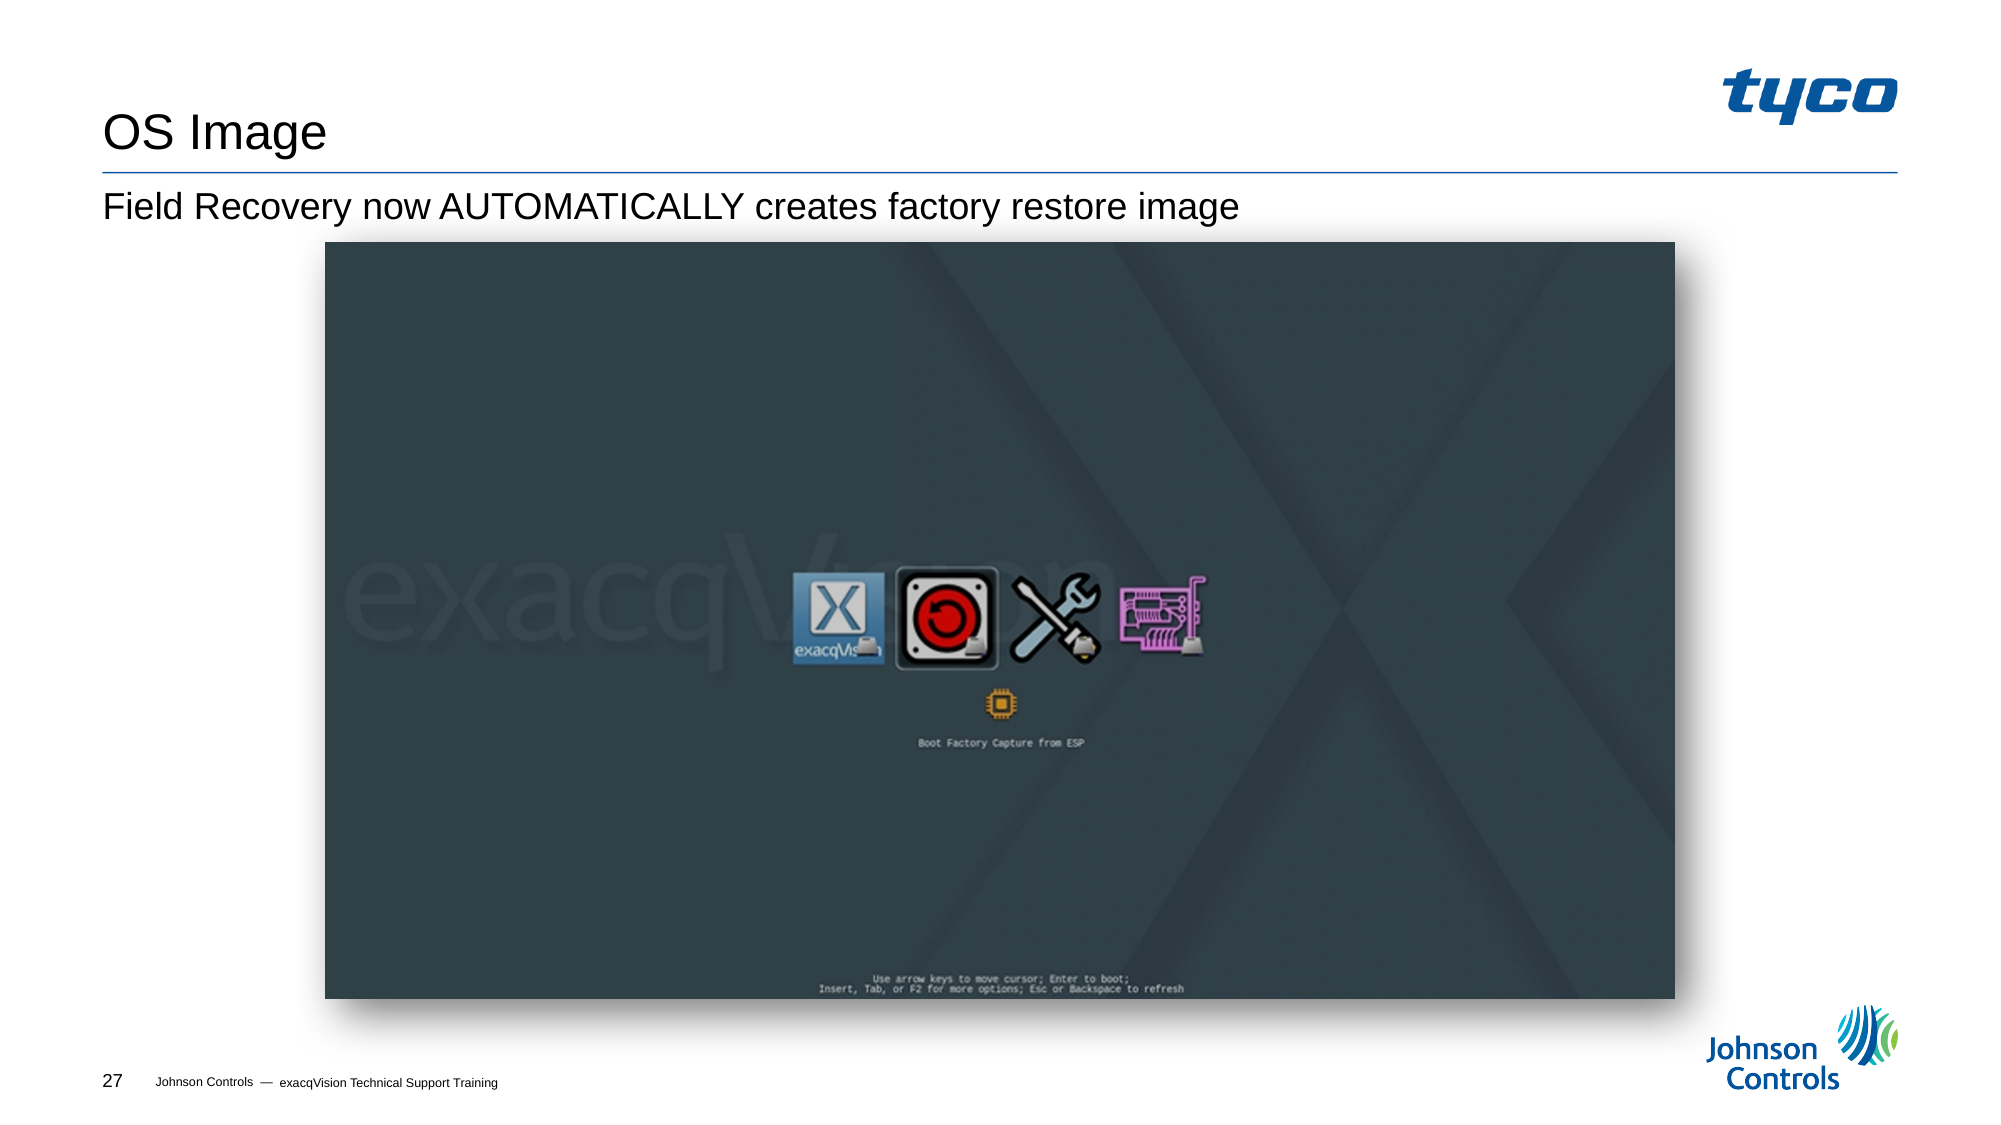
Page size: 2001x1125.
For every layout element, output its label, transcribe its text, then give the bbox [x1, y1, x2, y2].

picture [1706, 1005, 1898, 1090]
footer exacqVision Technical Support Training [263, 1062, 1529, 1103]
picture [325, 242, 1675, 999]
list Field Recovery now AUTOMATICALLY creates factory restore image [102, 187, 1902, 981]
title OS Image [102, 31, 1687, 161]
